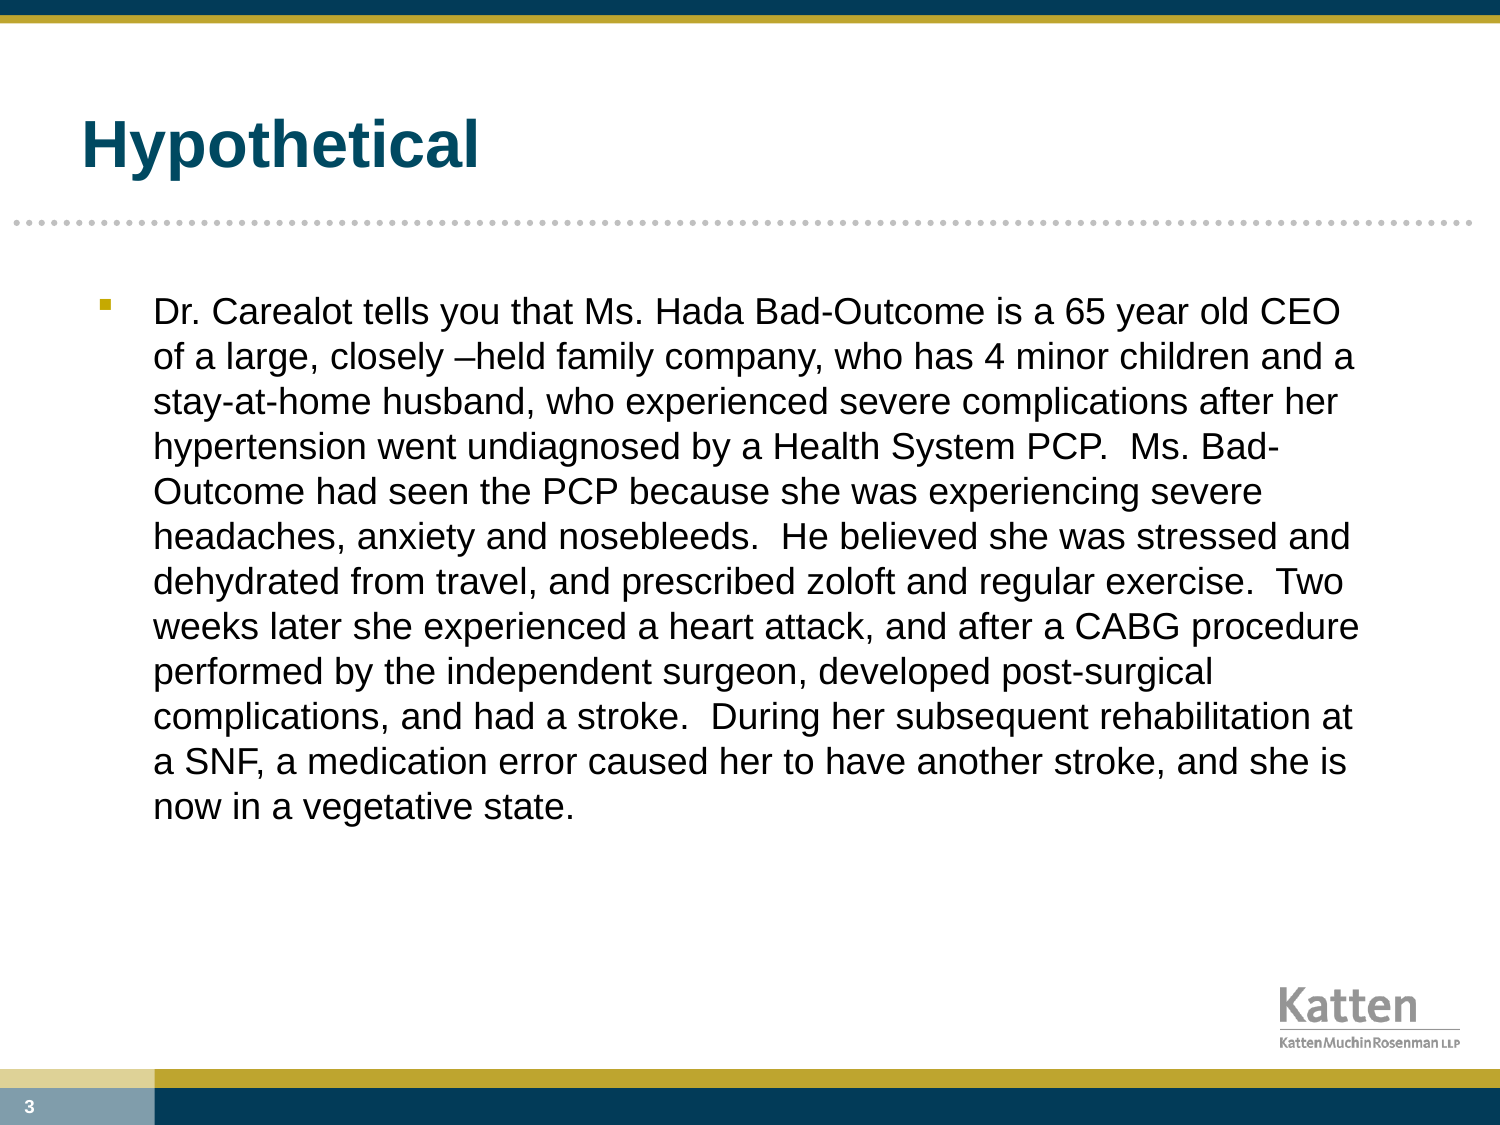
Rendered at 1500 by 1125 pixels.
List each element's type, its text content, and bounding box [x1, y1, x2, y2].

title Hypothetical [66, 84, 1454, 197]
picture [1280, 987, 1461, 1049]
list Dr. Carealot tells you that Ms. Hada Bad-Outcome is a 65 year old CEO of a large, closely –held family company, who has 4 minor children and a stay-at-home husband, who experienced severe complications after her hypertension went undiagnosed by a Health System PCP. Ms. Bad-Outcome had seen the PCP because she was experiencing severe headaches, anxiety and nosebleeds. He believed she was stressed and dehydrated from travel, and prescribed zoloft and regular exercise. Two weeks later she experienced a heart attack, and after a CABG procedure performed by the independent surgeon, developed post-surgical complications, and had a stroke. During her subsequent rehabilitation at a SNF, a medication error caused her to have another stroke, and she is now in a vegetative state. [81, 279, 1394, 1038]
